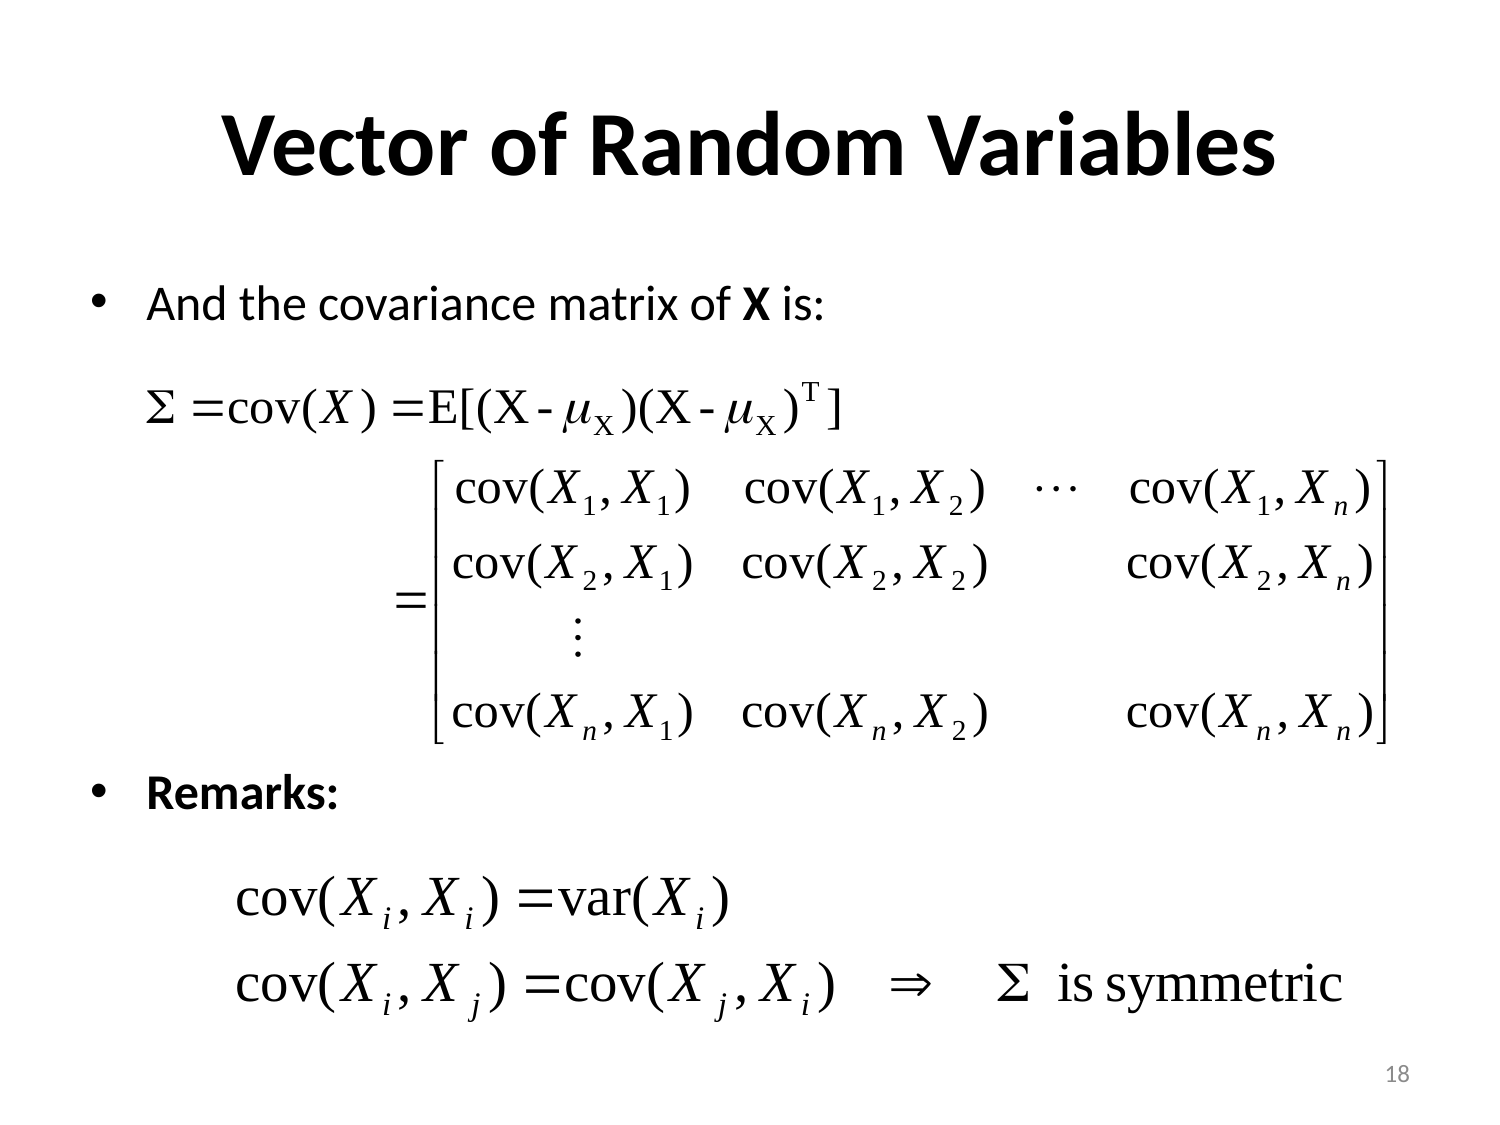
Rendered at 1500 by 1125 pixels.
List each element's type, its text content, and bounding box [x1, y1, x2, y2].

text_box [139, 370, 1405, 757]
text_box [227, 862, 1352, 1033]
title Vector of Random Variables [75, 45, 1425, 233]
list And the covariance matrix of X is: Remarks: [75, 262, 1425, 1043]
slide_number 18 [1074, 1042, 1425, 1103]
